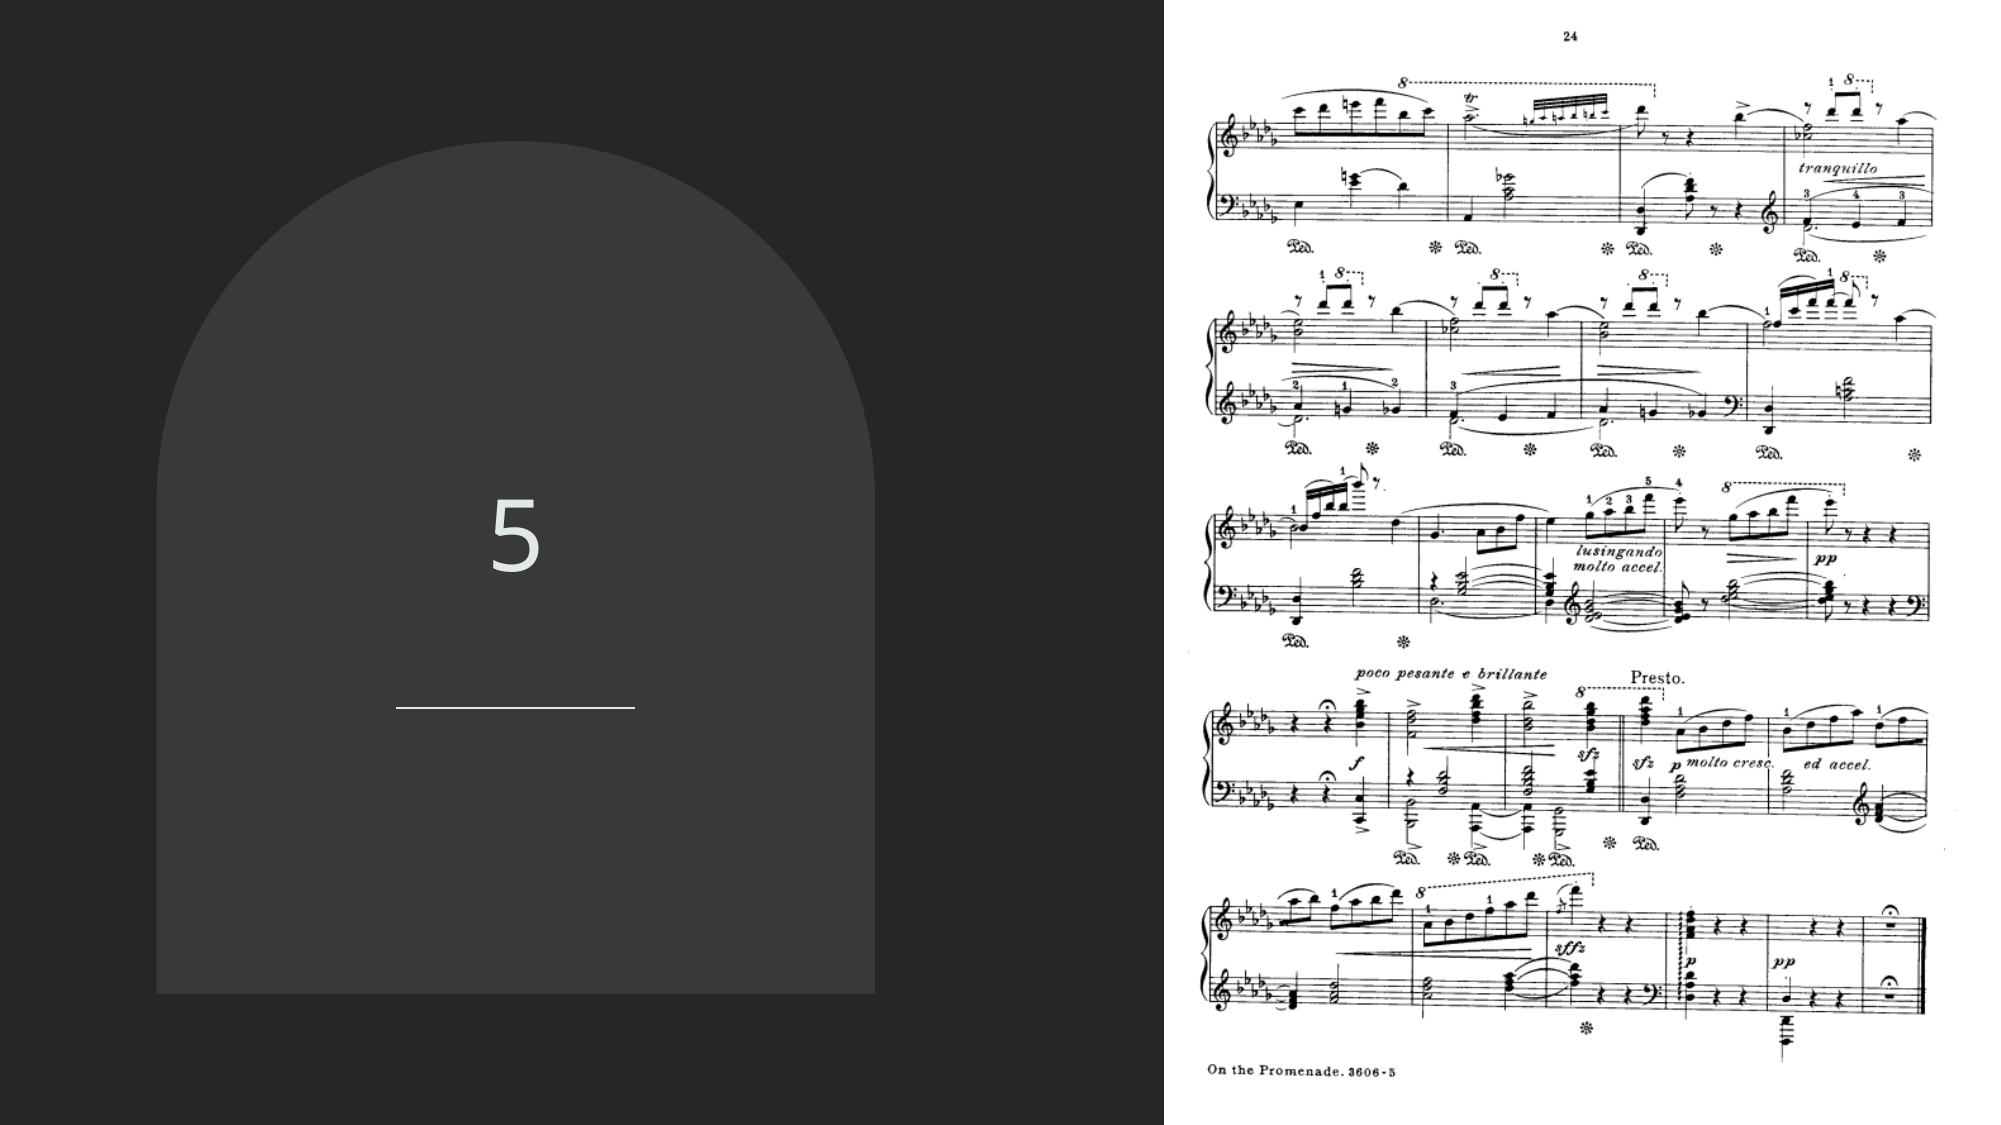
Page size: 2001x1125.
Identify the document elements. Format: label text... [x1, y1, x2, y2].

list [1164, 0, 2000, 1125]
title 5 [239, 295, 793, 599]
text_box [155, 140, 876, 995]
text_box [0, 0, 1164, 1125]
